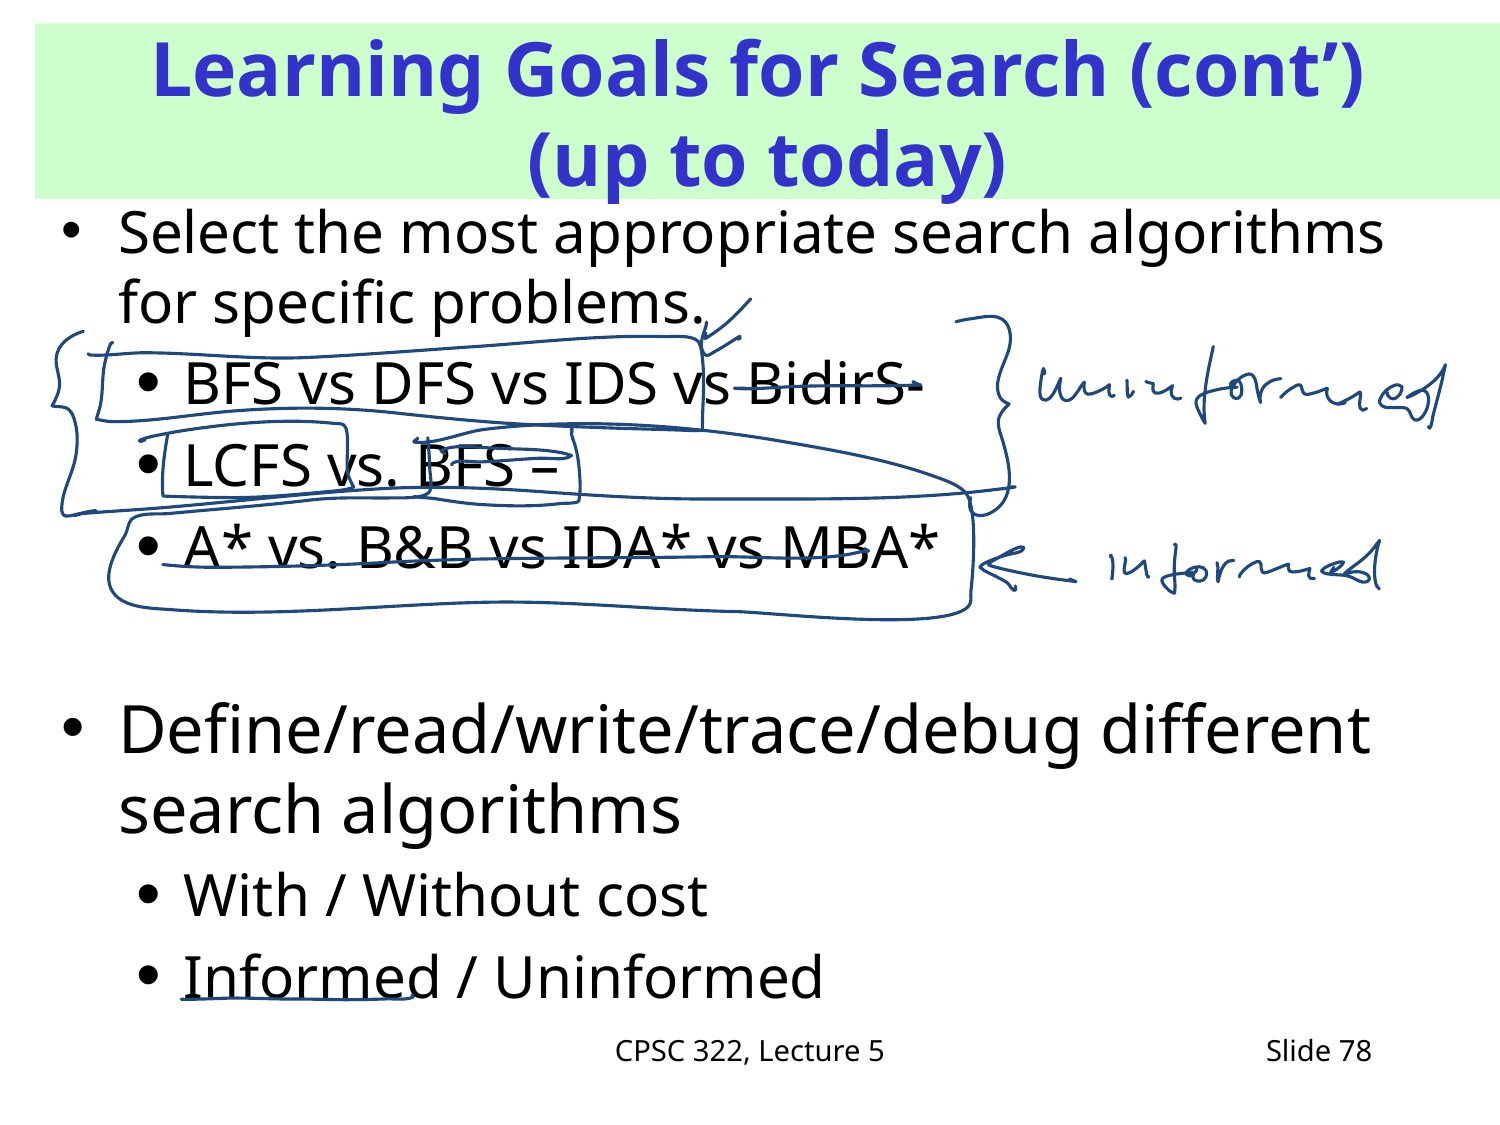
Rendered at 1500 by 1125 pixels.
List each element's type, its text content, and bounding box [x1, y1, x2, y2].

list Select the most appropriate search algorithms for specific problems. BFS vs DFS vs IDS vs BidirS- LCFS vs. BFS – A* vs. B&B vs IDA* vs MBA* Define/read/write/trace/debug different search algorithms With / Without cost Informed / Uninformed [46, 200, 1454, 927]
footer CPSC 322, Lecture 5 [512, 1024, 988, 1101]
slide_number Slide 78 [1074, 1024, 1388, 1101]
text_box Learning Goals for Search (cont’) (up to today) [35, 23, 1500, 200]
